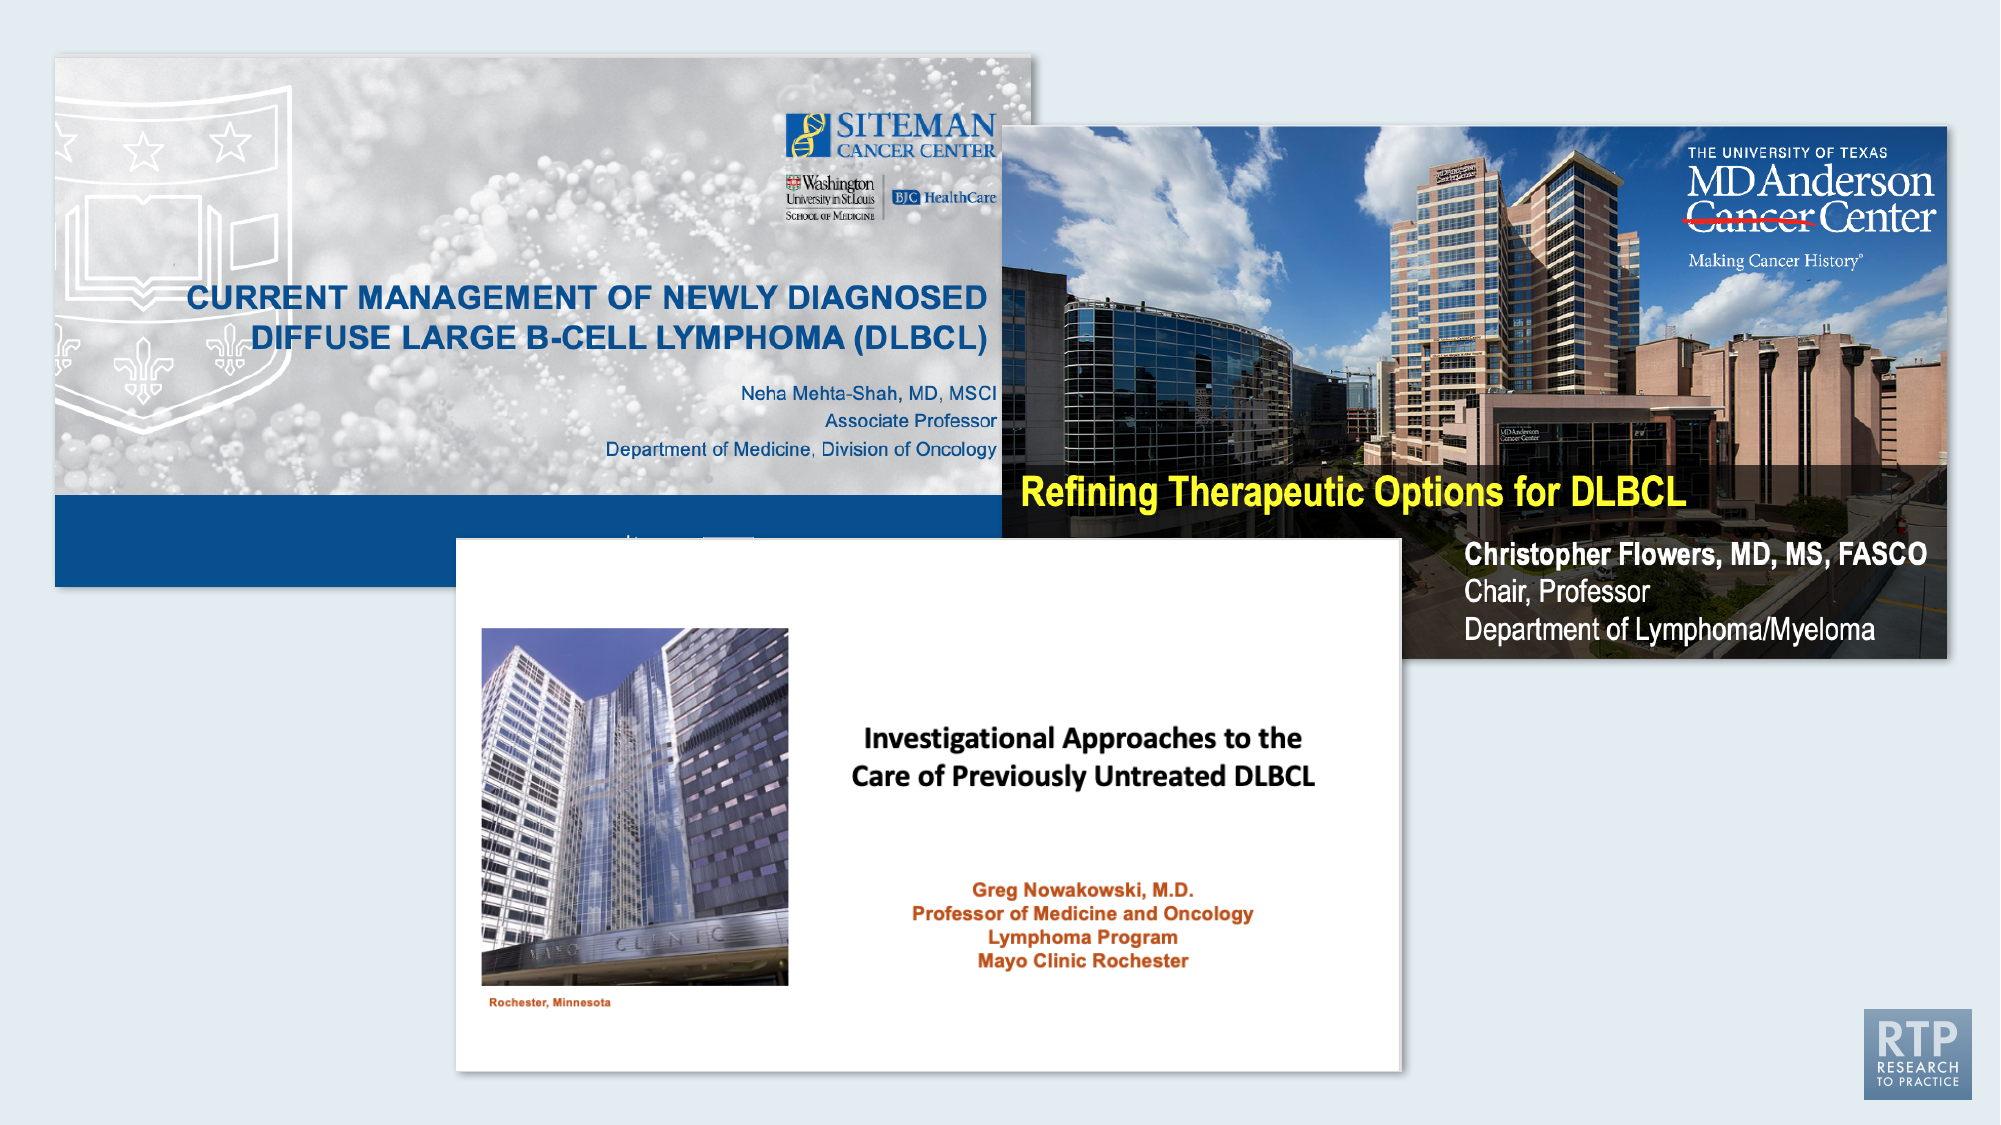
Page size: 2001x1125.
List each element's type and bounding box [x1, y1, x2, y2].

picture [54, 54, 1947, 1073]
